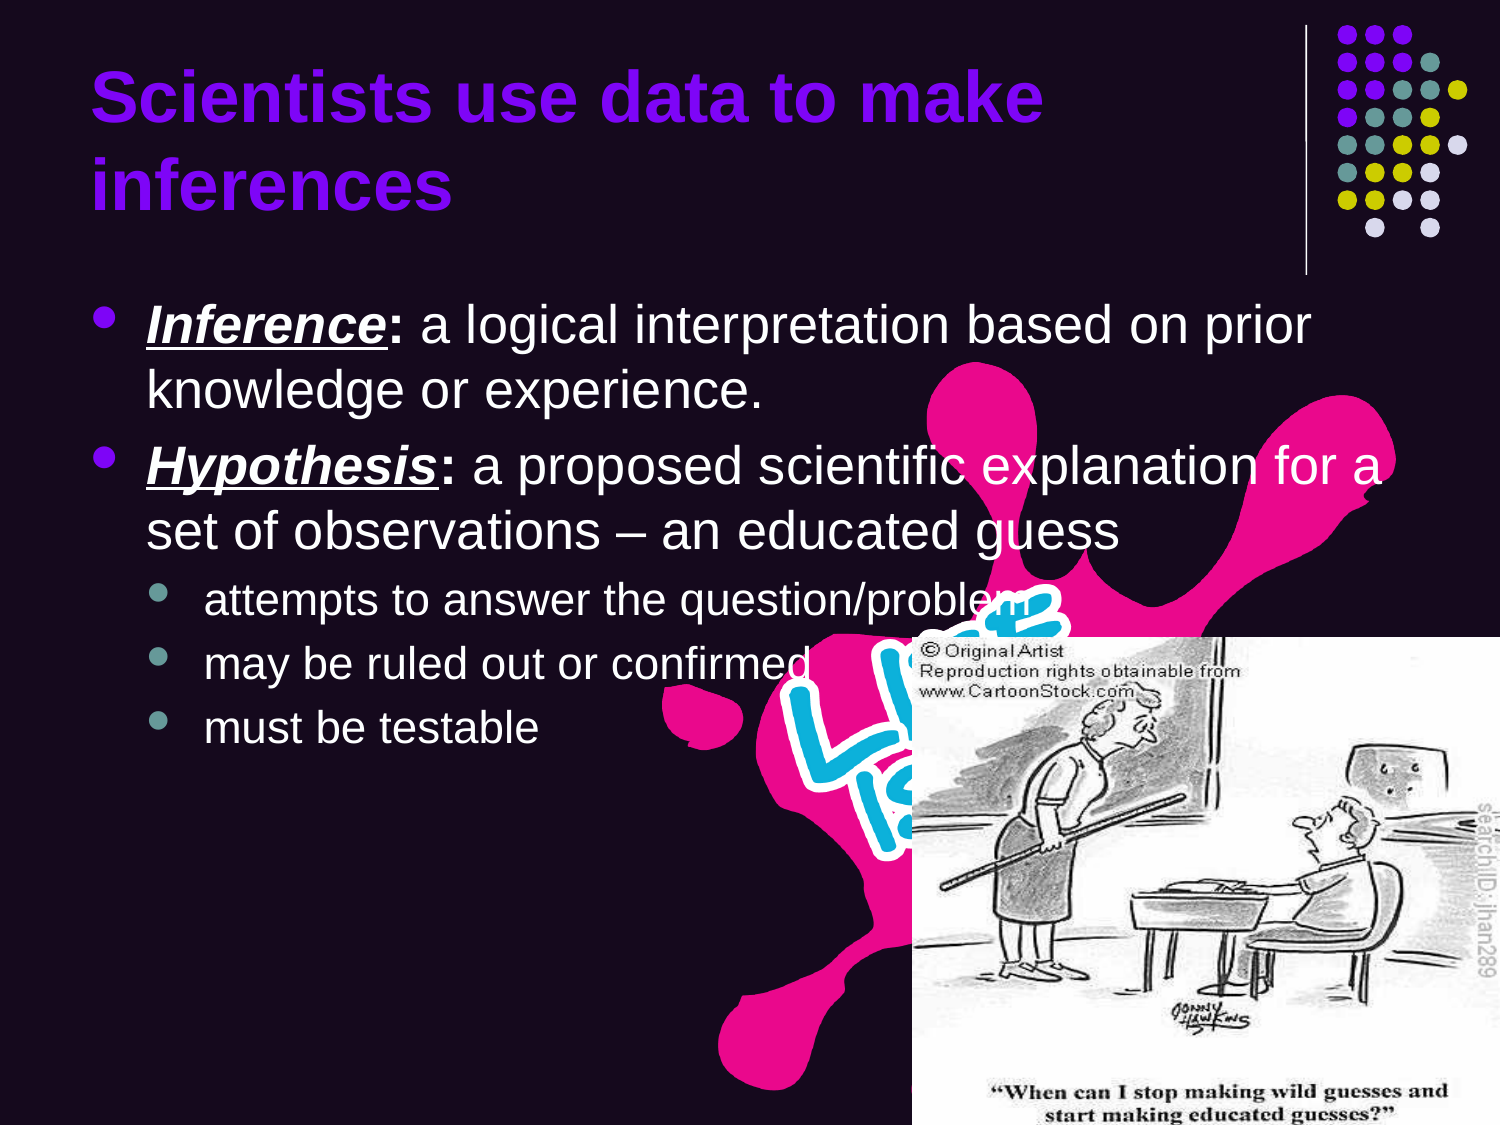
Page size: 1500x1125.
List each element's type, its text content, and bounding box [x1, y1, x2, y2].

picture [662, 362, 1500, 1125]
list Inference: a logical interpretation based on prior knowledge or experience. Hypothesis: a proposed scientific explanation for a set of observations – an educated guess attempts to answer the question/problem may be ruled out or confirmed must be testable [74, 281, 1426, 1006]
title Scientists use data to make inferences [74, 19, 1313, 233]
